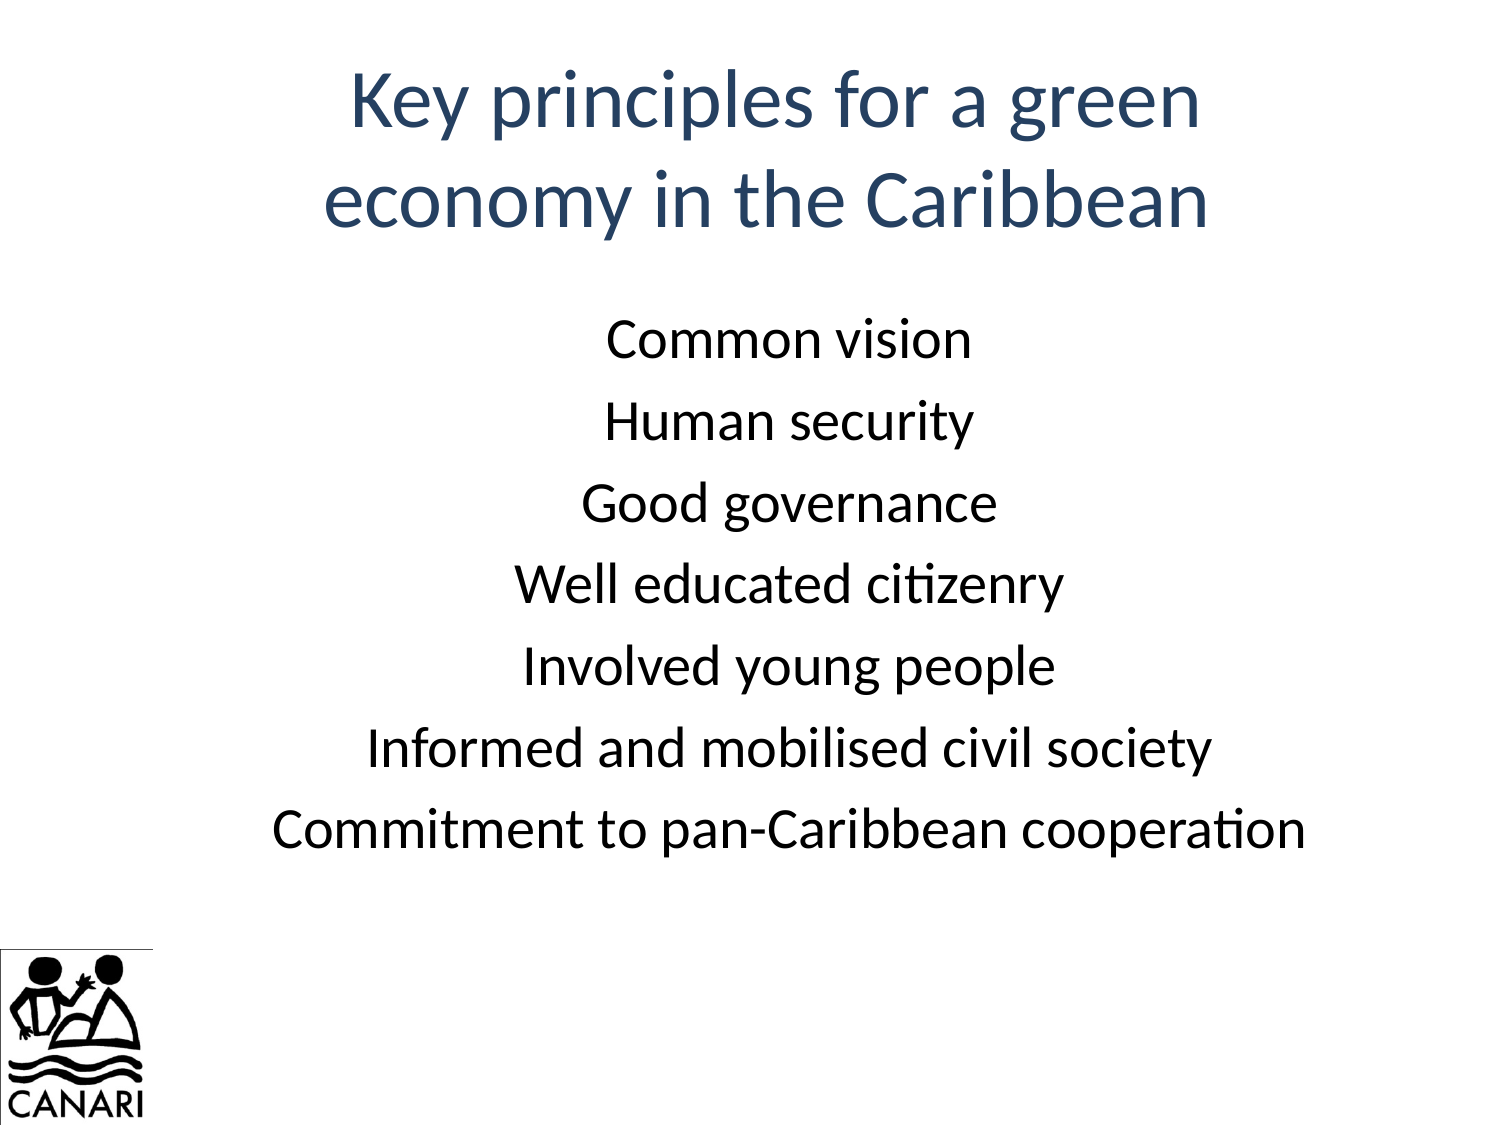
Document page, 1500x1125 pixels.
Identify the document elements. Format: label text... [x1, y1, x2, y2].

picture [0, 948, 153, 1125]
list Common vision Human security Good governance Well educated citizenry Involved young people Informed and mobilised civil society Commitment to pan-Caribbean cooperation [117, 292, 1463, 1000]
title Key principles for a green economy in the Caribbean [257, 50, 1296, 238]
